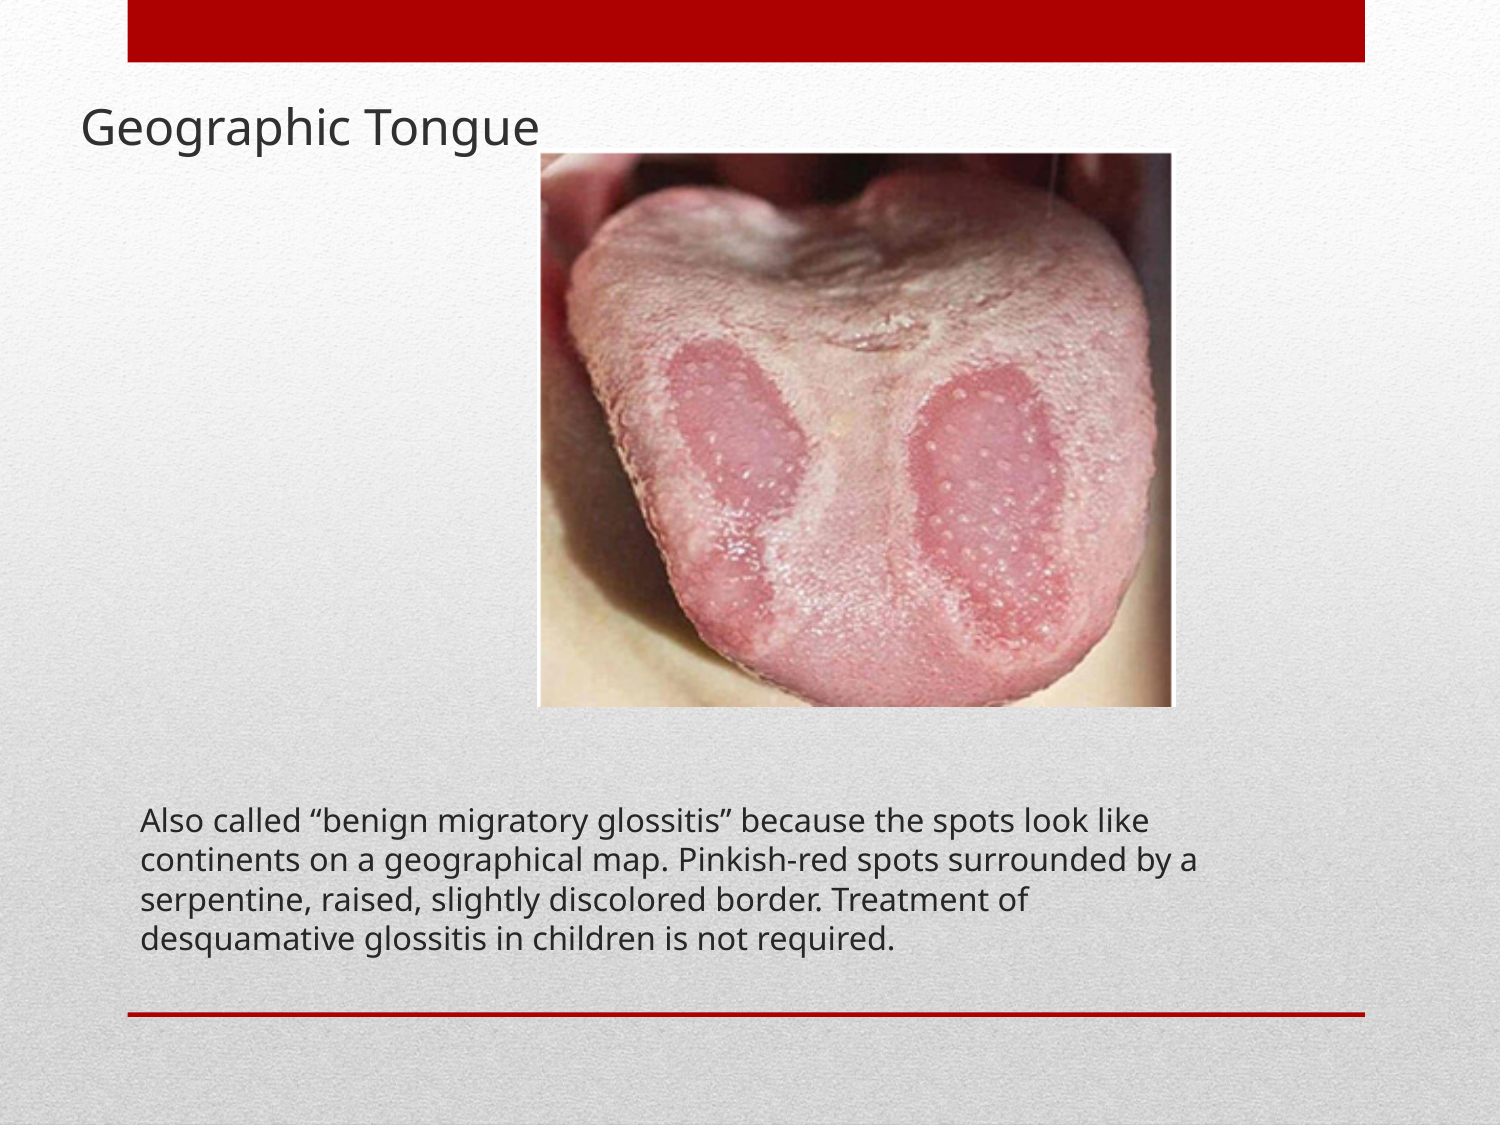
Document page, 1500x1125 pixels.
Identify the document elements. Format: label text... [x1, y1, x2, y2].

picture [536, 148, 1176, 708]
list Geographic Tongue [64, 42, 1363, 209]
title Also called “benign migratory glossitis” because the spots look like continents on a geographical map. Pinkish-red spots surrounded by a serpentine, raised, slightly discolored border. Treatment of desquamative glossitis in children is not required. [125, 750, 1238, 965]
